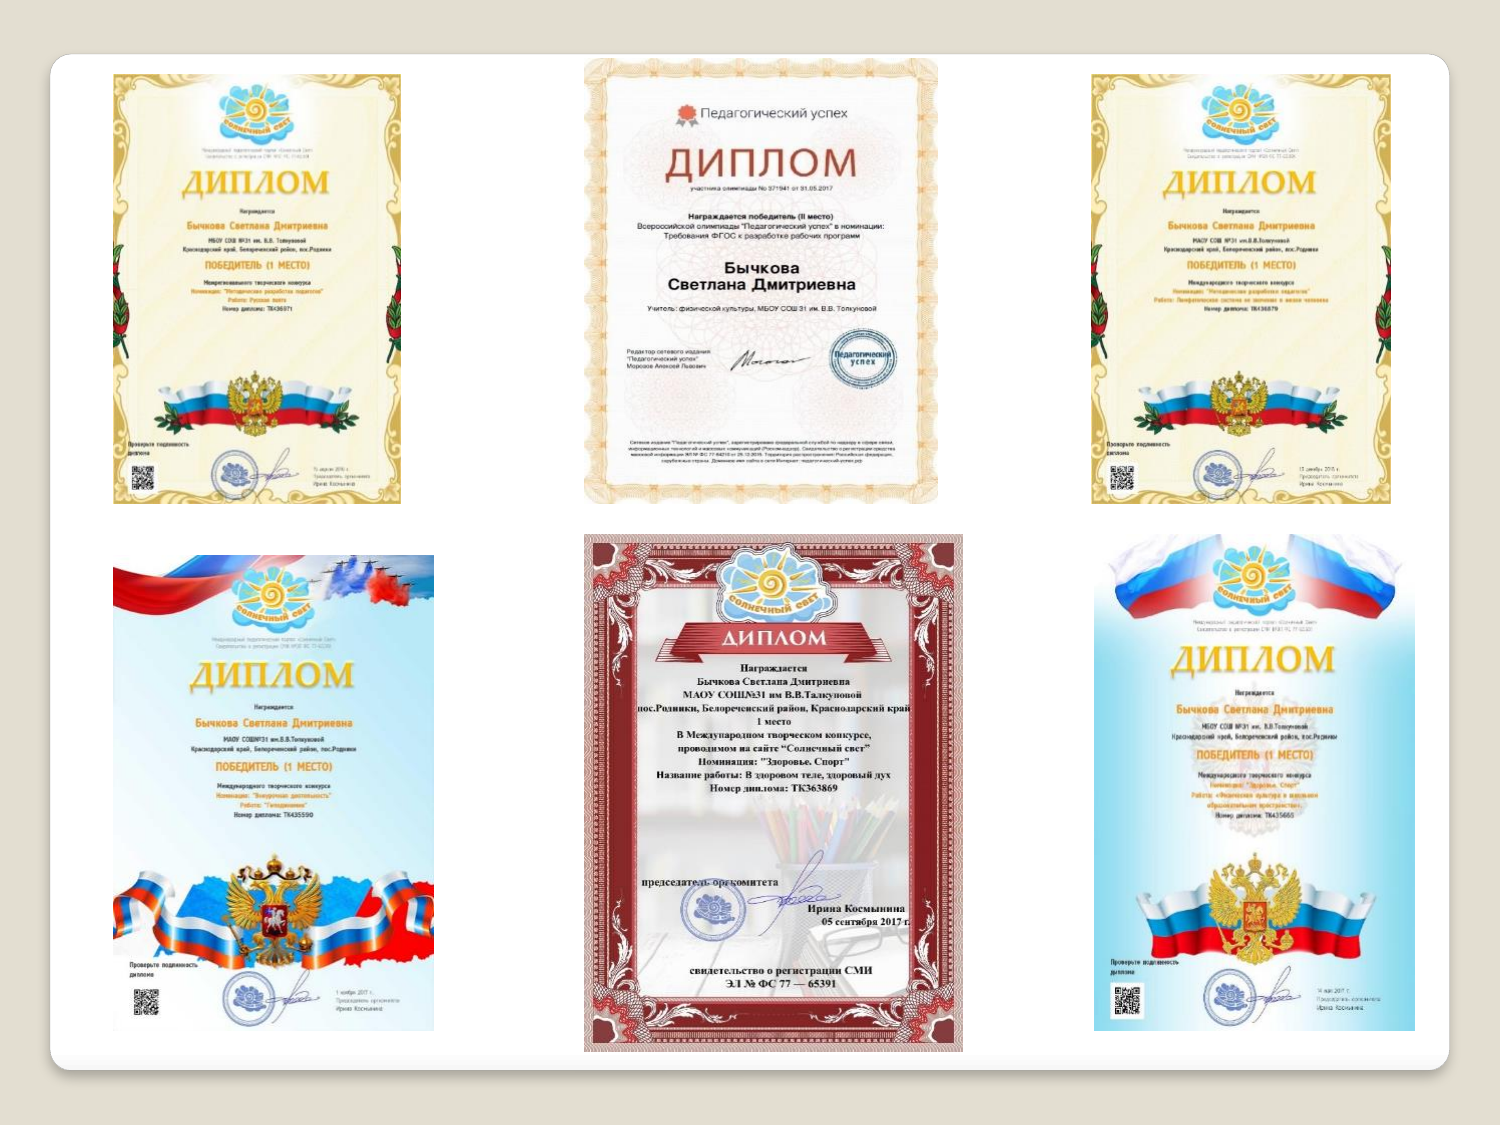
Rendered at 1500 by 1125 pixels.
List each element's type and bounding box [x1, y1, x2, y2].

picture [112, 74, 401, 504]
picture [584, 58, 938, 504]
picture [112, 555, 434, 1032]
picture [1091, 74, 1391, 504]
picture [1094, 534, 1415, 1032]
picture [584, 534, 963, 1053]
